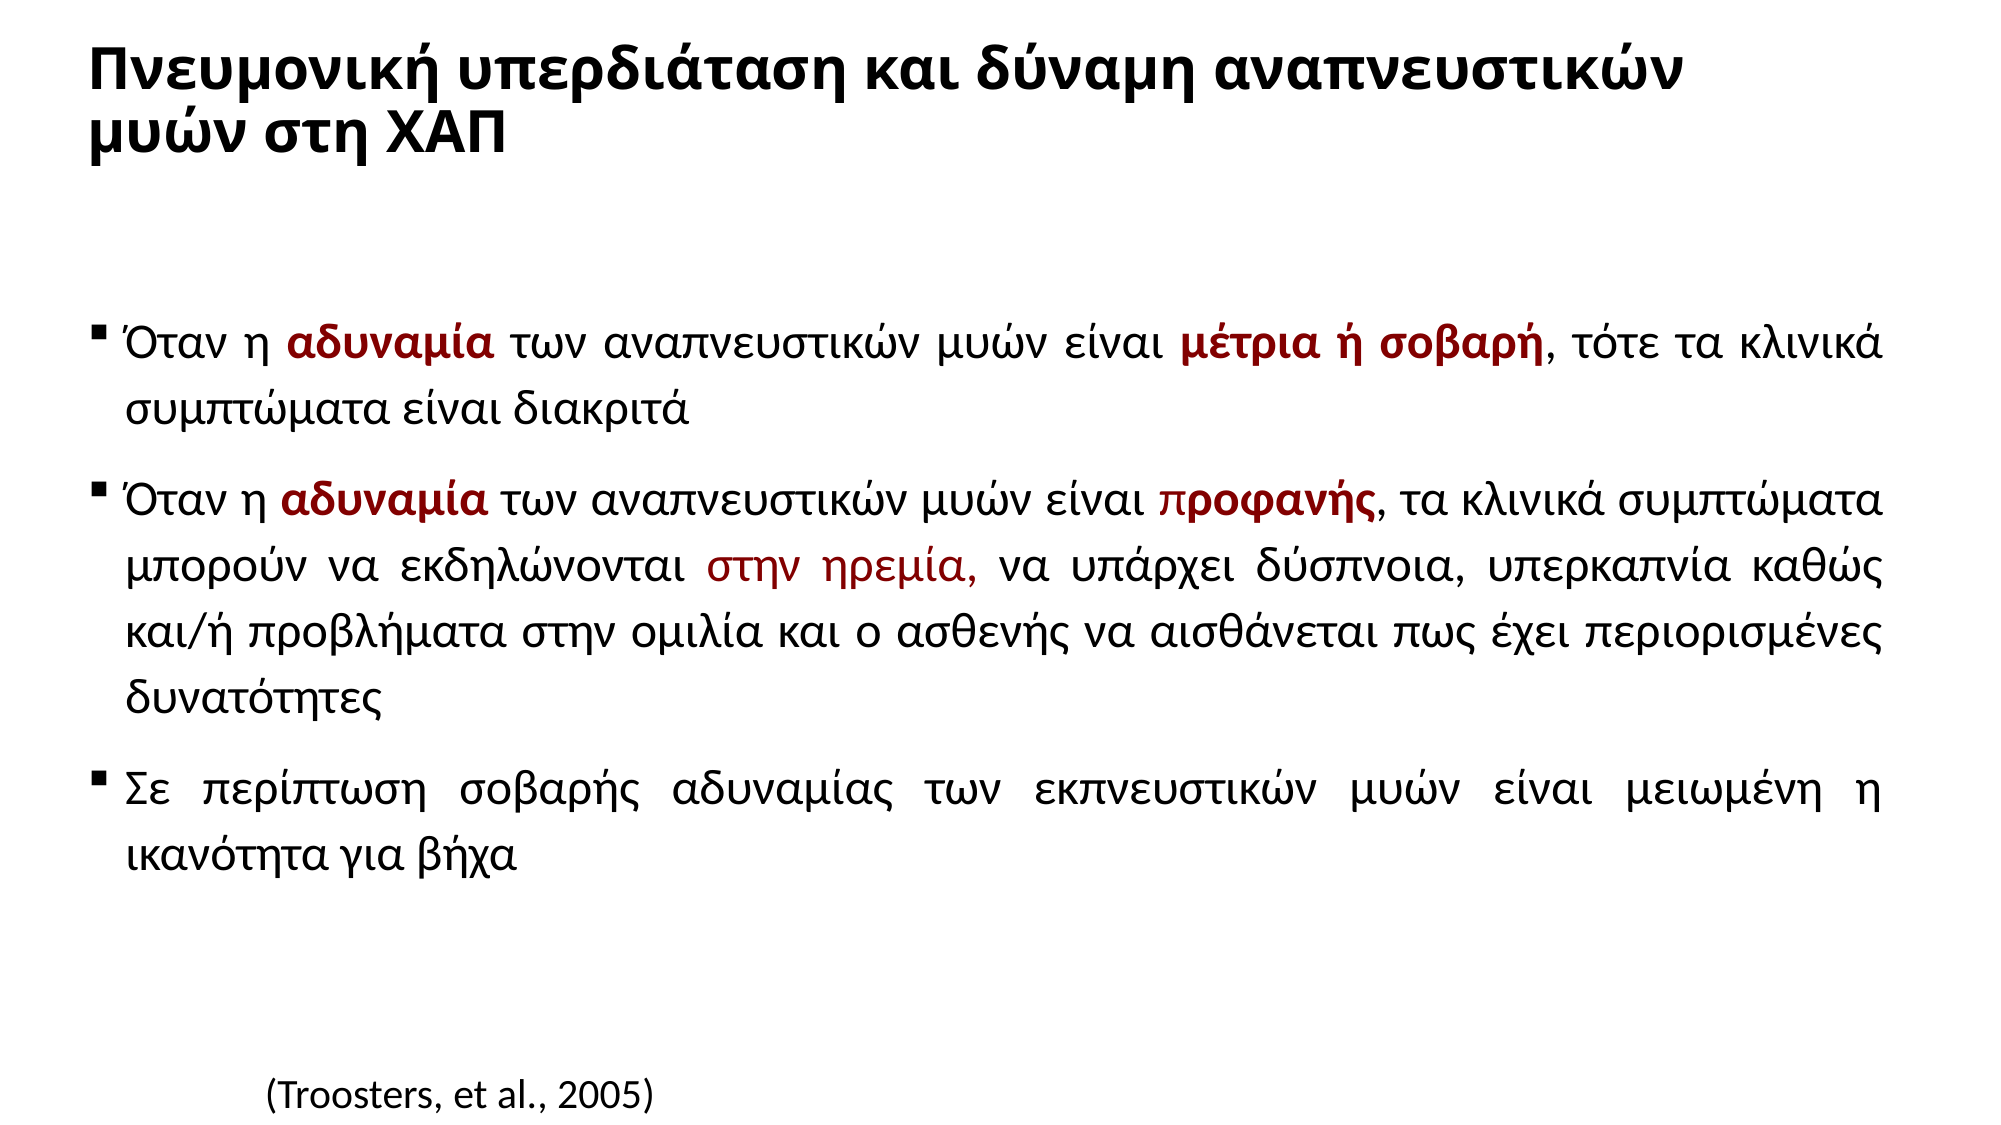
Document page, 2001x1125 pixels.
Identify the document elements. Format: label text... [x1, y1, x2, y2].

list Όταν η αδυναμία των αναπνευστικών μυών είναι μέτρια ή σοβαρή, τότε τα κλινικά συμπτώματα είναι διακριτά Όταν η αδυναμία των αναπνευστικών μυών είναι προφανής, τα κλινικά συμπτώματα μπορούν να εκδηλώνονται στην ηρεμία, να υπάρχει δύσπνοια, υπερκαπνία καθώς και/ή προβλήματα στην ομιλία και ο ασθενής να αισθάνεται πως έχει περιορισμένες δυνατότητες Σε περίπτωση σοβαρής αδυναμίας των εκπνευστικών μυών είναι μειωμένη η ικανότητα για βήχα [72, 295, 1899, 1026]
title Πνευμονική υπερδιάταση και δύναμη αναπνευστικών μυών στη XAΠ [72, 19, 1750, 185]
text_box (Troosters, et al., 2005) [249, 1069, 971, 1125]
